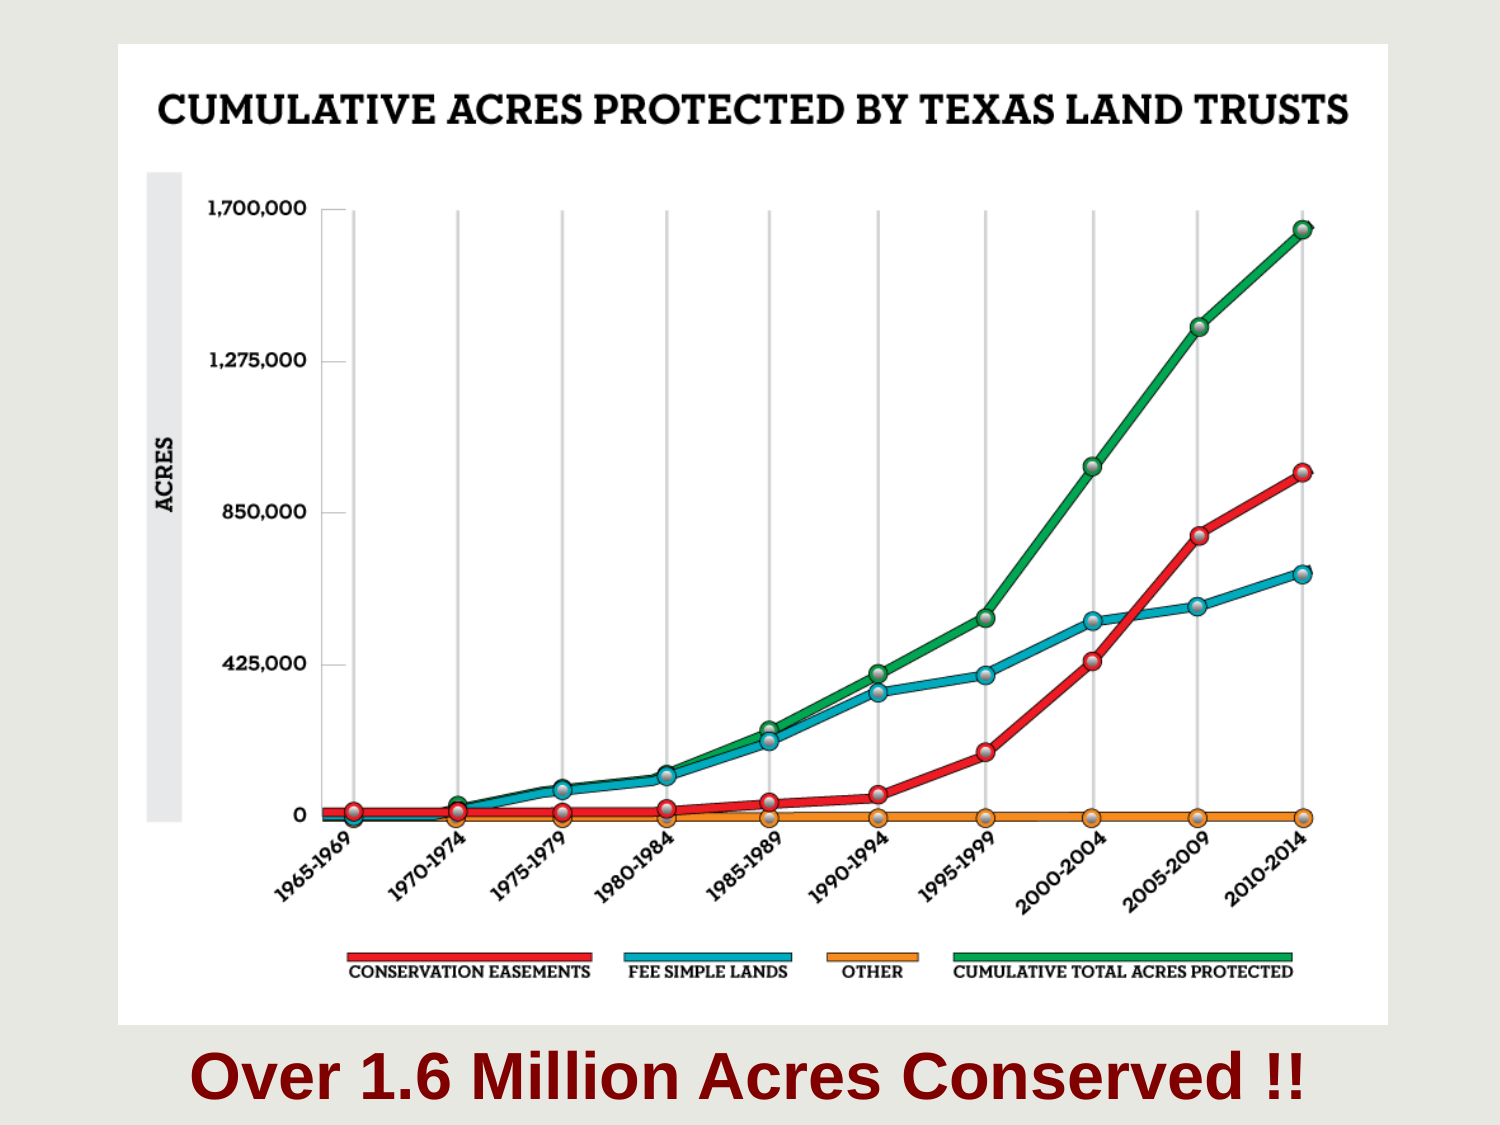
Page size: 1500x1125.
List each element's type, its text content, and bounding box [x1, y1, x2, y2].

picture [118, 43, 1388, 1026]
text_box Over 1.6 Million Acres Conserved !! [174, 1034, 1375, 1122]
